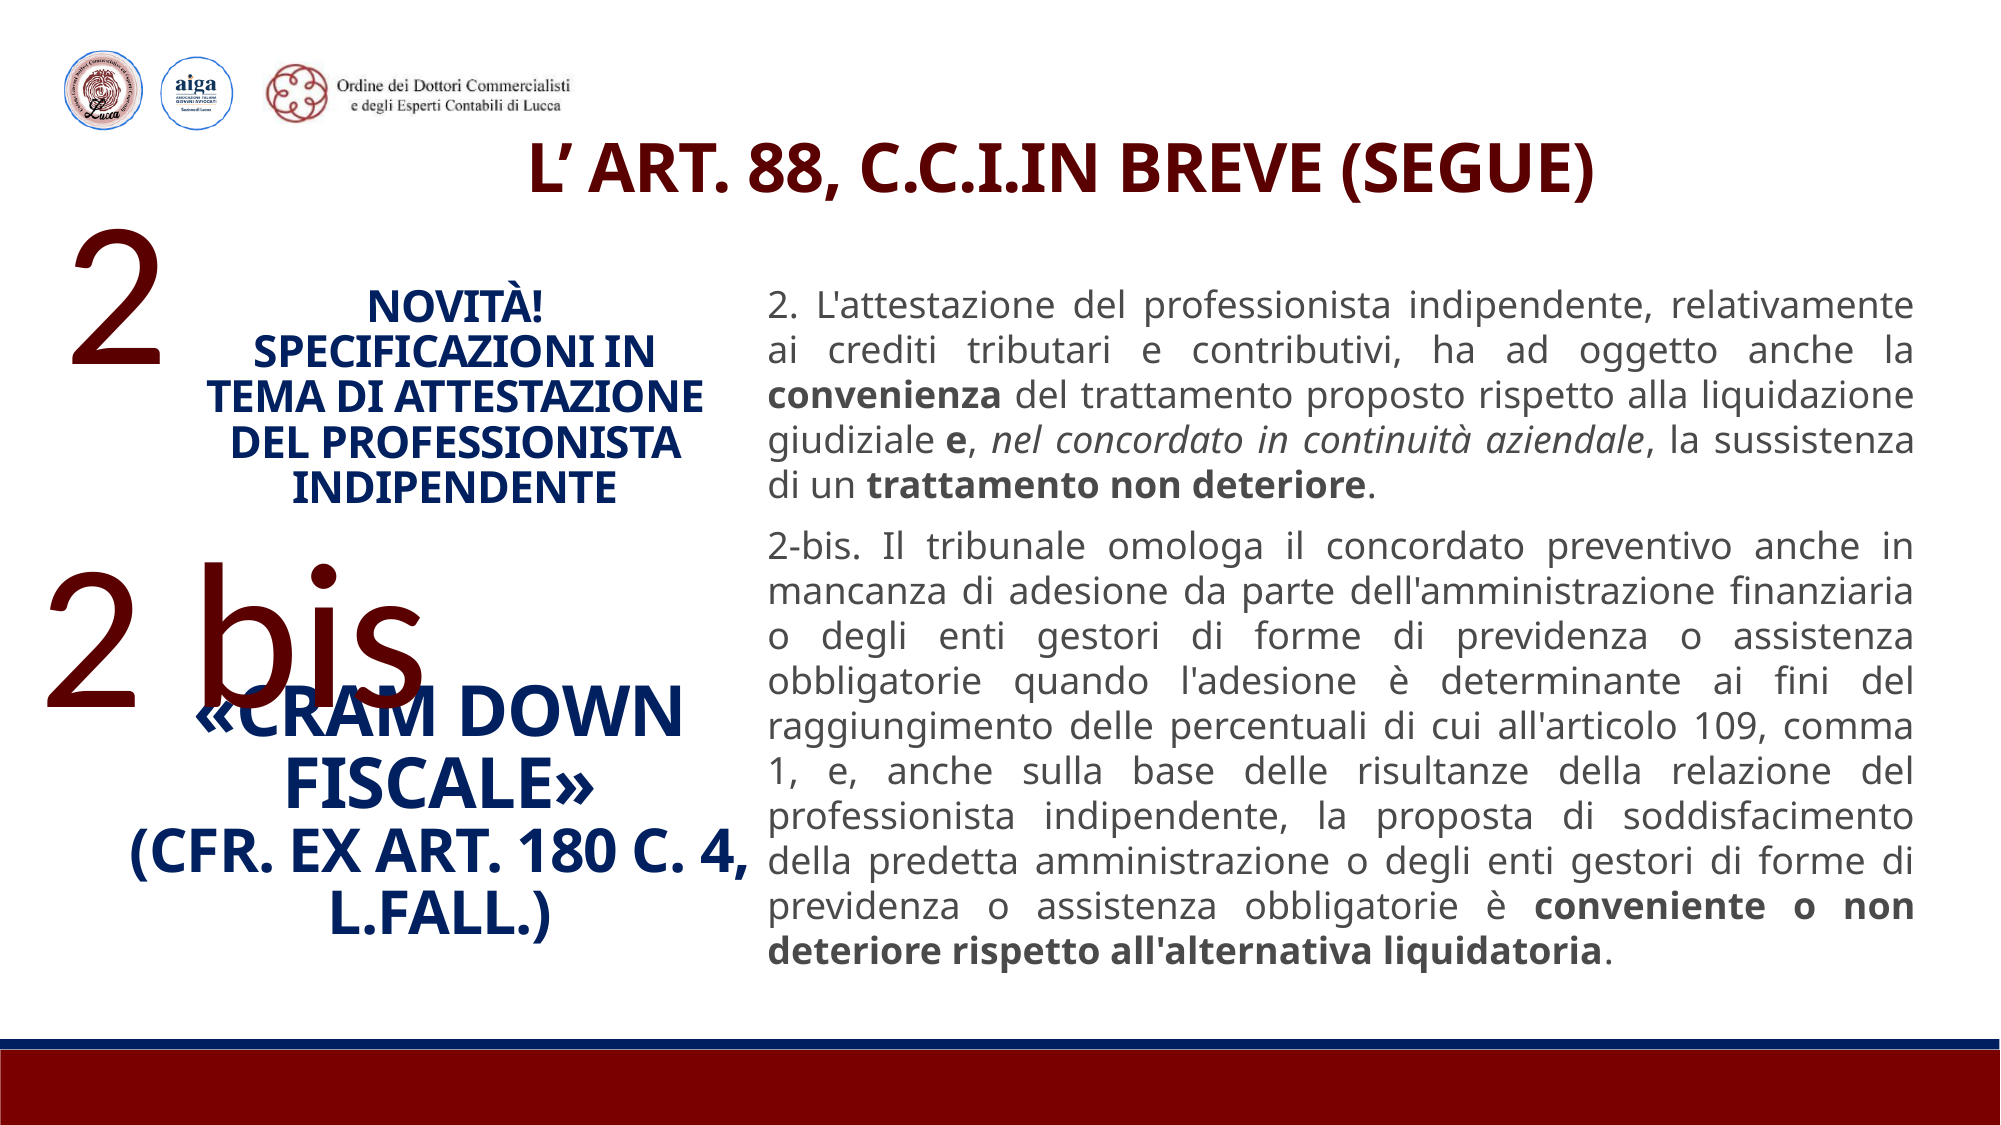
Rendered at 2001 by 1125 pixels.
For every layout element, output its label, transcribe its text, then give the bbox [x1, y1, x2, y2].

text_box Novità! Specificazioni in tema di attestazione del professionista indipendente [183, 235, 728, 521]
text_box «Cram down Fiscale» (cfr. ex art. 180 c. 4, L.Fall.) [104, 670, 776, 955]
text_box 2. L'attestazione del professionista indipendente, relativamente ai crediti tributari e contributivi, ha ad oggetto anche la convenienza del trattamento proposto rispetto alla liquidazione giudiziale e, nel concordato in continuità aziendale, la sussistenza di un trattamento non deteriore​. 2-bis. Il tribunale omologa il concordato preventivo anche in mancanza di adesione da parte dell'amministrazione finanziaria o degli enti gestori di forme di previdenza o assistenza obbligatorie quando l'adesione è determinante ai fini del raggiungimento delle percentuali di cui all'articolo 109, comma 1, e, anche sulla base delle risultanze della relazione del professionista indipendente, la proposta di soddisfacimento della predetta amministrazione o degli enti gestori di forme di previdenza o assistenza obbligatorie è conveniente o non deteriore rispetto all'alternativa liquidatoria. [752, 273, 1931, 1125]
picture [58, 44, 593, 142]
text_box 2 [49, 149, 267, 414]
text_box 2 bis [23, 491, 616, 757]
text_box L’ art. 88, C.c.i.in breve (segue) [455, 83, 1667, 215]
